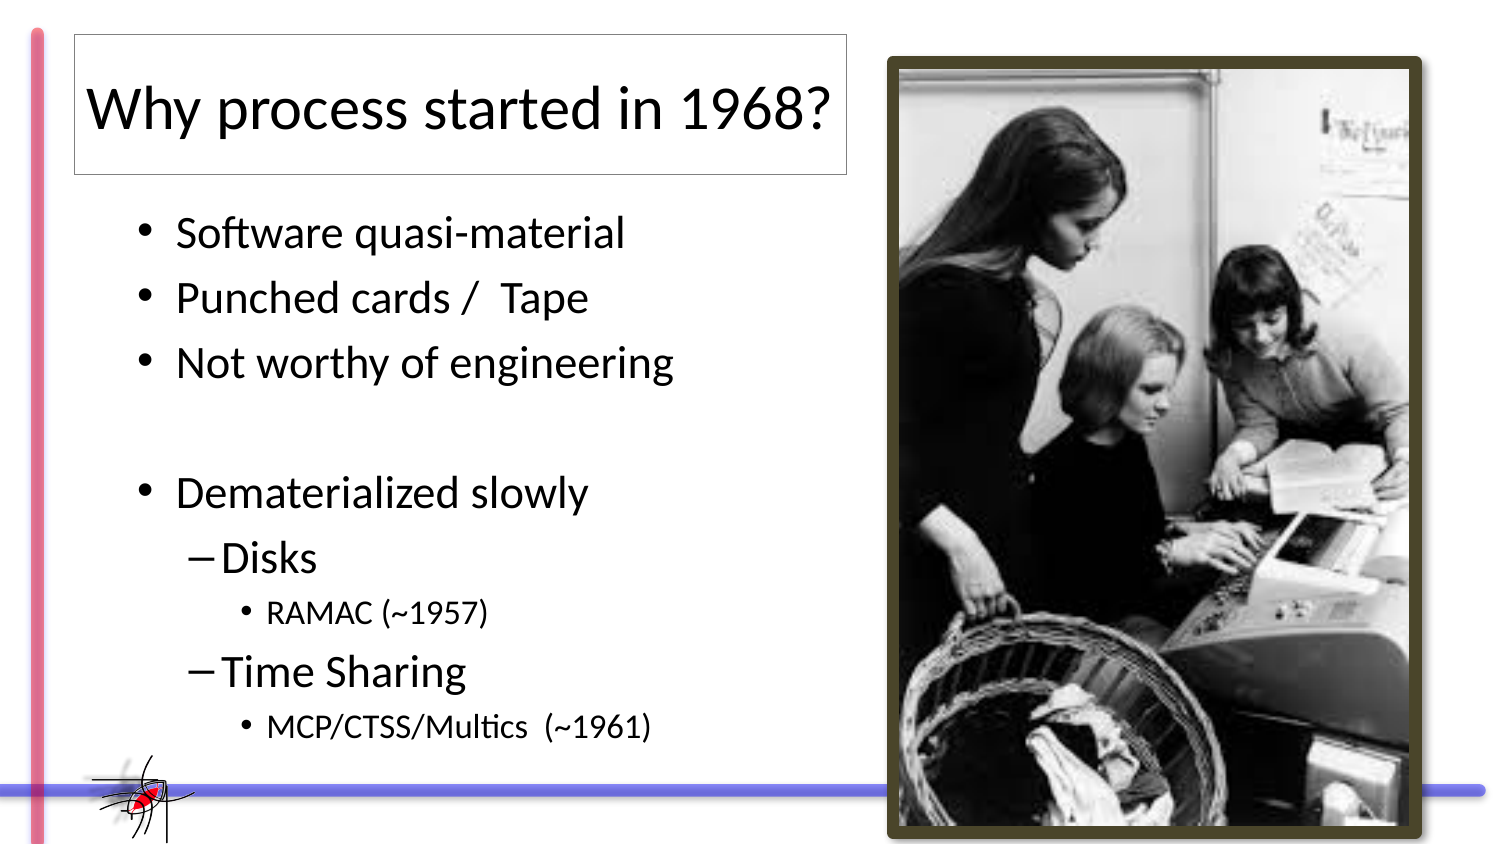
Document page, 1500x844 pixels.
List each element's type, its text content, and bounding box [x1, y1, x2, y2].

picture [898, 68, 1410, 827]
list Software quasi-material Punched cards / Tape Not worthy of engineering Dematerialized slowly Disks RAMAC (~1957) Time Sharing MCP/CTSS/Multics (~1961) [126, 196, 885, 754]
picture [78, 753, 198, 844]
title Why process started in 1968? [74, 34, 847, 175]
